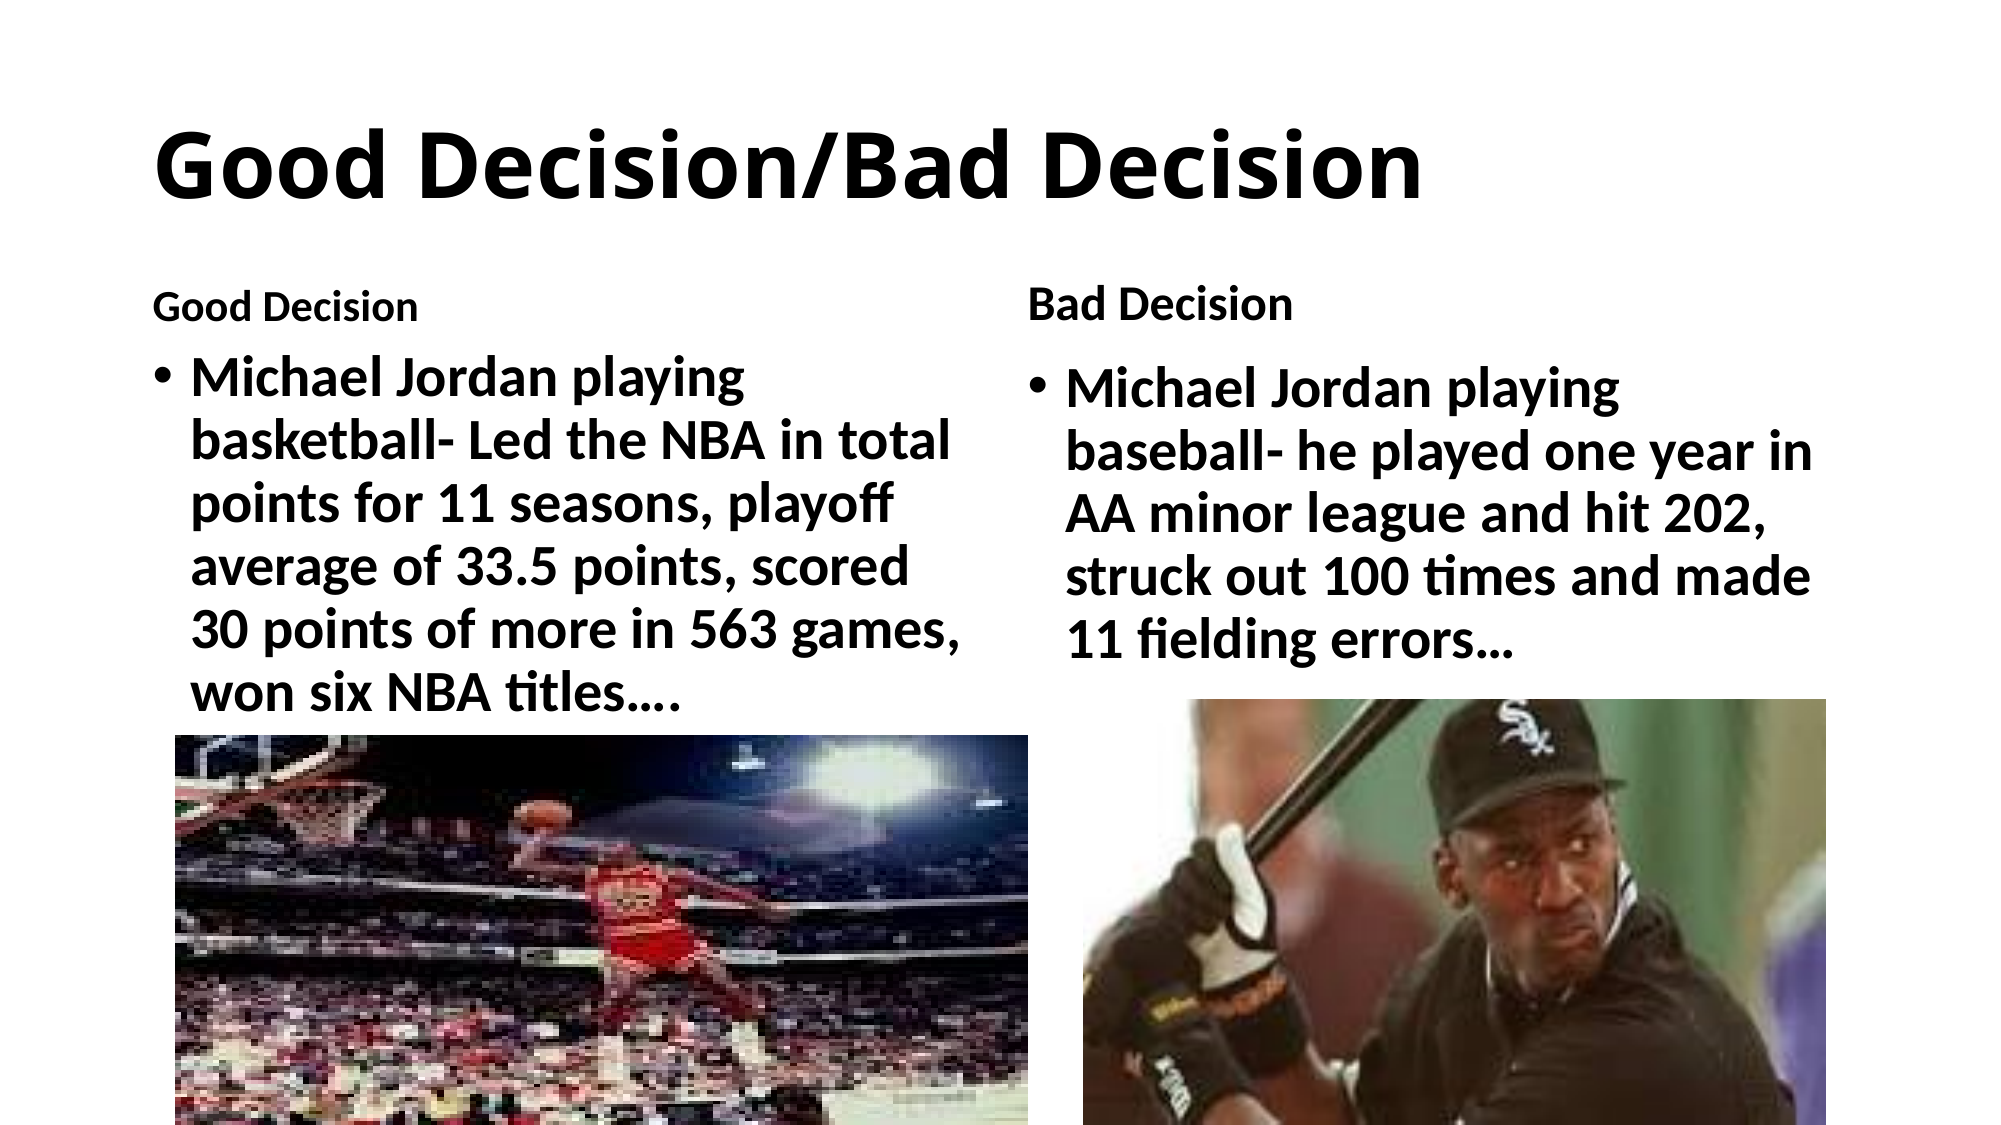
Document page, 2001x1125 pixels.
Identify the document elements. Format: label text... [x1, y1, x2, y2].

list Michael Jordan playing basketball- Led the NBA in total points for 11 seasons, playoff average of 33.5 points, scored 30 points of more in 563 games, won six NBA titles…. [137, 338, 984, 1016]
picture [175, 735, 1028, 1125]
list Bad Decision [1012, 251, 1863, 339]
title Good Decision/Bad Decision [137, 59, 1863, 278]
list Good Decision [137, 275, 984, 338]
list Michael Jordan playing baseball- he played one year in AA minor league and hit 202, struck out 100 times and made 11 fielding errors… [1012, 349, 1863, 954]
picture [1083, 699, 1826, 1125]
